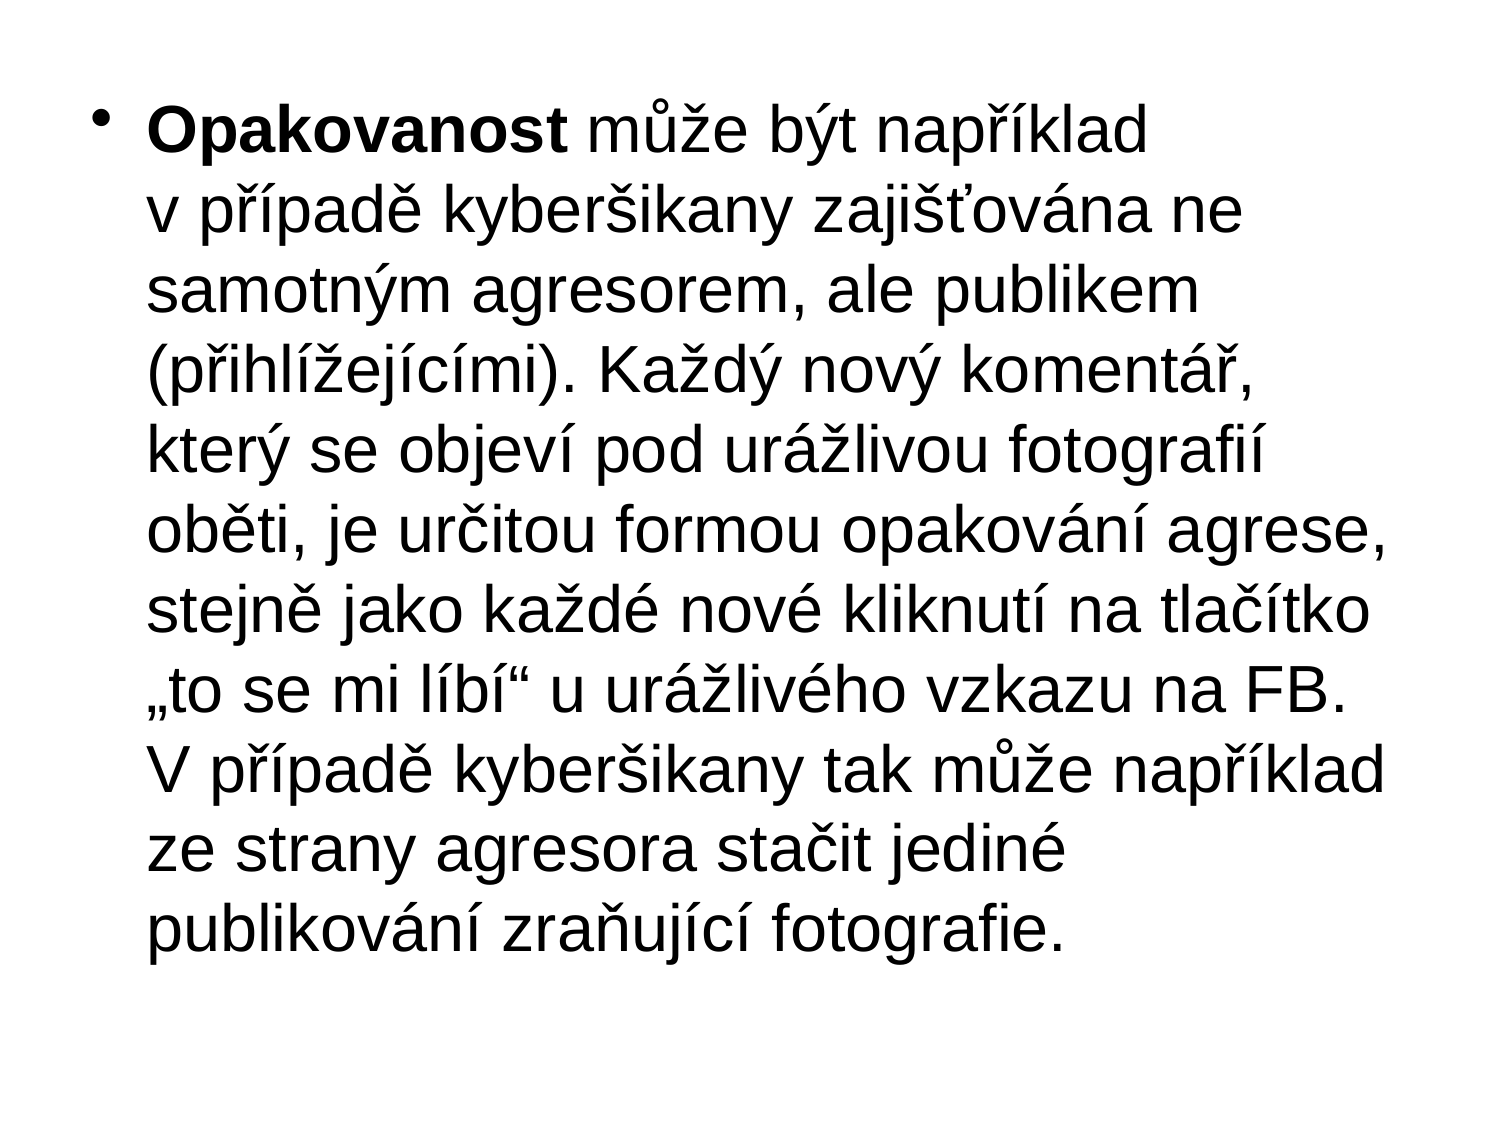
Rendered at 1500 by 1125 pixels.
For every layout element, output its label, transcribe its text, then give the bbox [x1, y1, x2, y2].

list Opakovanost může být například v případě kyberšikany zajišťována ne samotným agresorem, ale publikem (přihlížejícími). Každý nový komentář, který se objeví pod urážlivou fotografií oběti, je určitou formou opakování agrese, stejně jako každé nové kliknutí na tlačítko „to se mi líbí“ u urážlivého vzkazu na FB. V případě kyberšikany tak může například ze strany agresora stačit jediné publikování zraňující fotografie. [74, 77, 1426, 1006]
